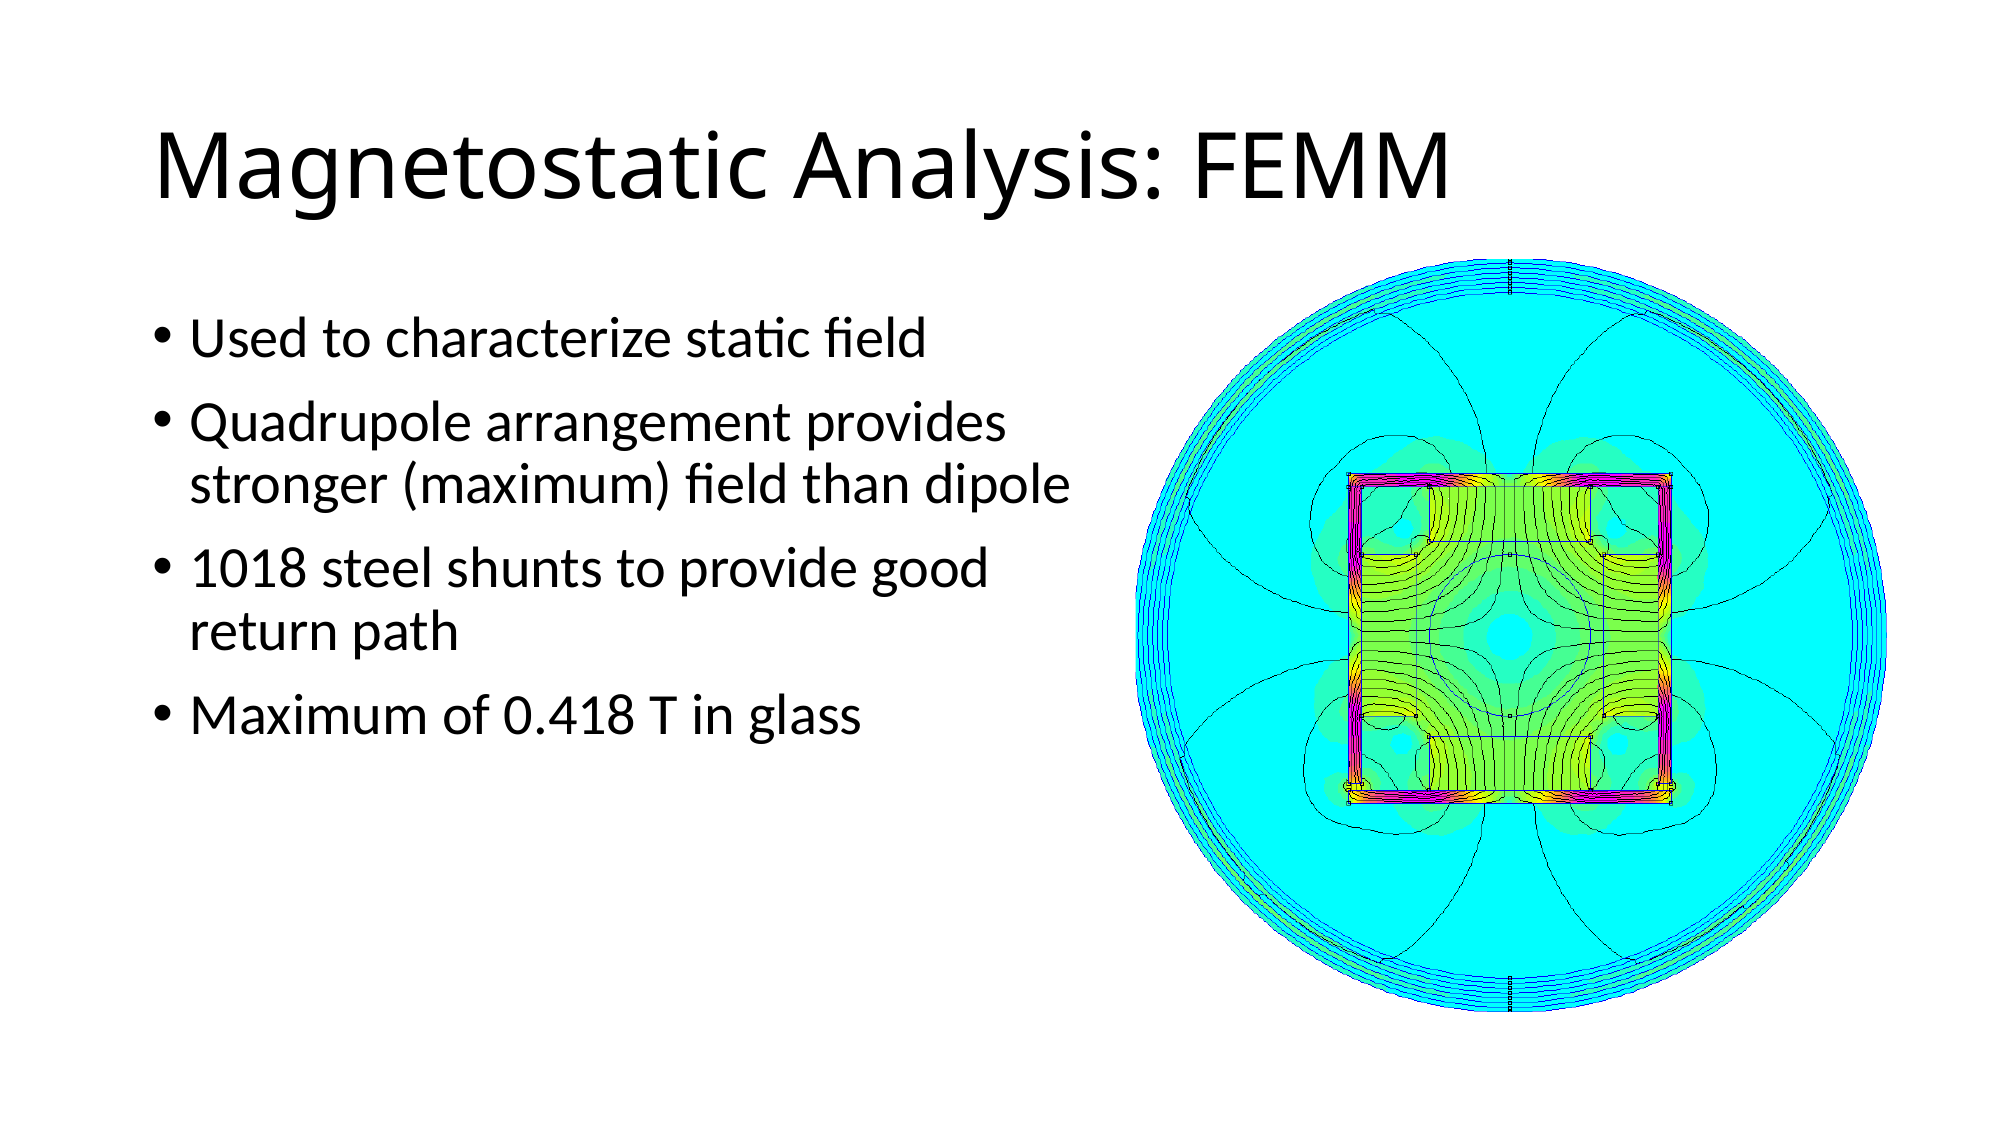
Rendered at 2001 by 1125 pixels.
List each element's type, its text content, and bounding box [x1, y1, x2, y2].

picture [1135, 259, 1901, 1014]
list Used to characterize static field Quadrupole arrangement provides stronger (maximum) field than dipole 1018 steel shunts to provide good return path Maximum of 0.418 T in glass [137, 299, 1112, 1014]
title Magnetostatic Analysis: FEMM [137, 59, 1863, 278]
